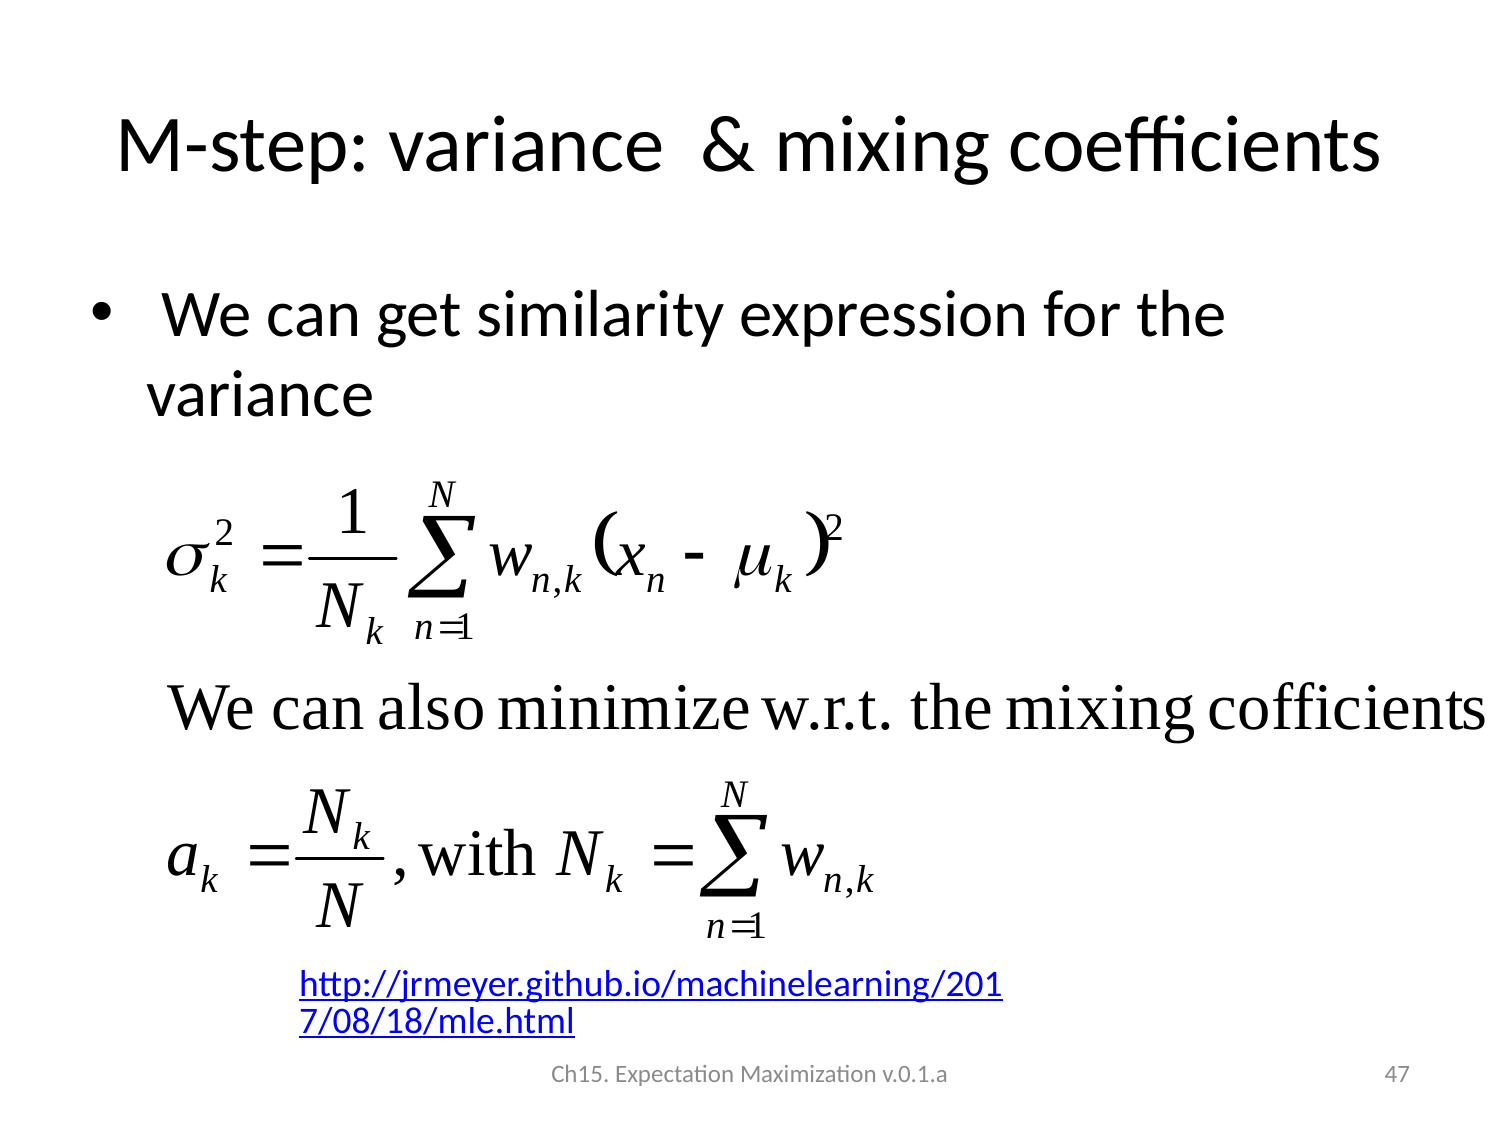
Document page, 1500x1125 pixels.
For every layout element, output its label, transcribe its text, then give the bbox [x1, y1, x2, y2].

slide_number 47 [1074, 1042, 1425, 1103]
title M-step: variance & mixing coefficients [75, 45, 1425, 233]
footer Ch15. Expectation Maximization v.0.1.a [512, 1042, 988, 1103]
text_box http://jrmeyer.github.io/machinelearning/2017/08/18/mle.html [284, 960, 1035, 1011]
list We can get similarity expression for the variance [75, 262, 1425, 1005]
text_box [155, 462, 1500, 952]
